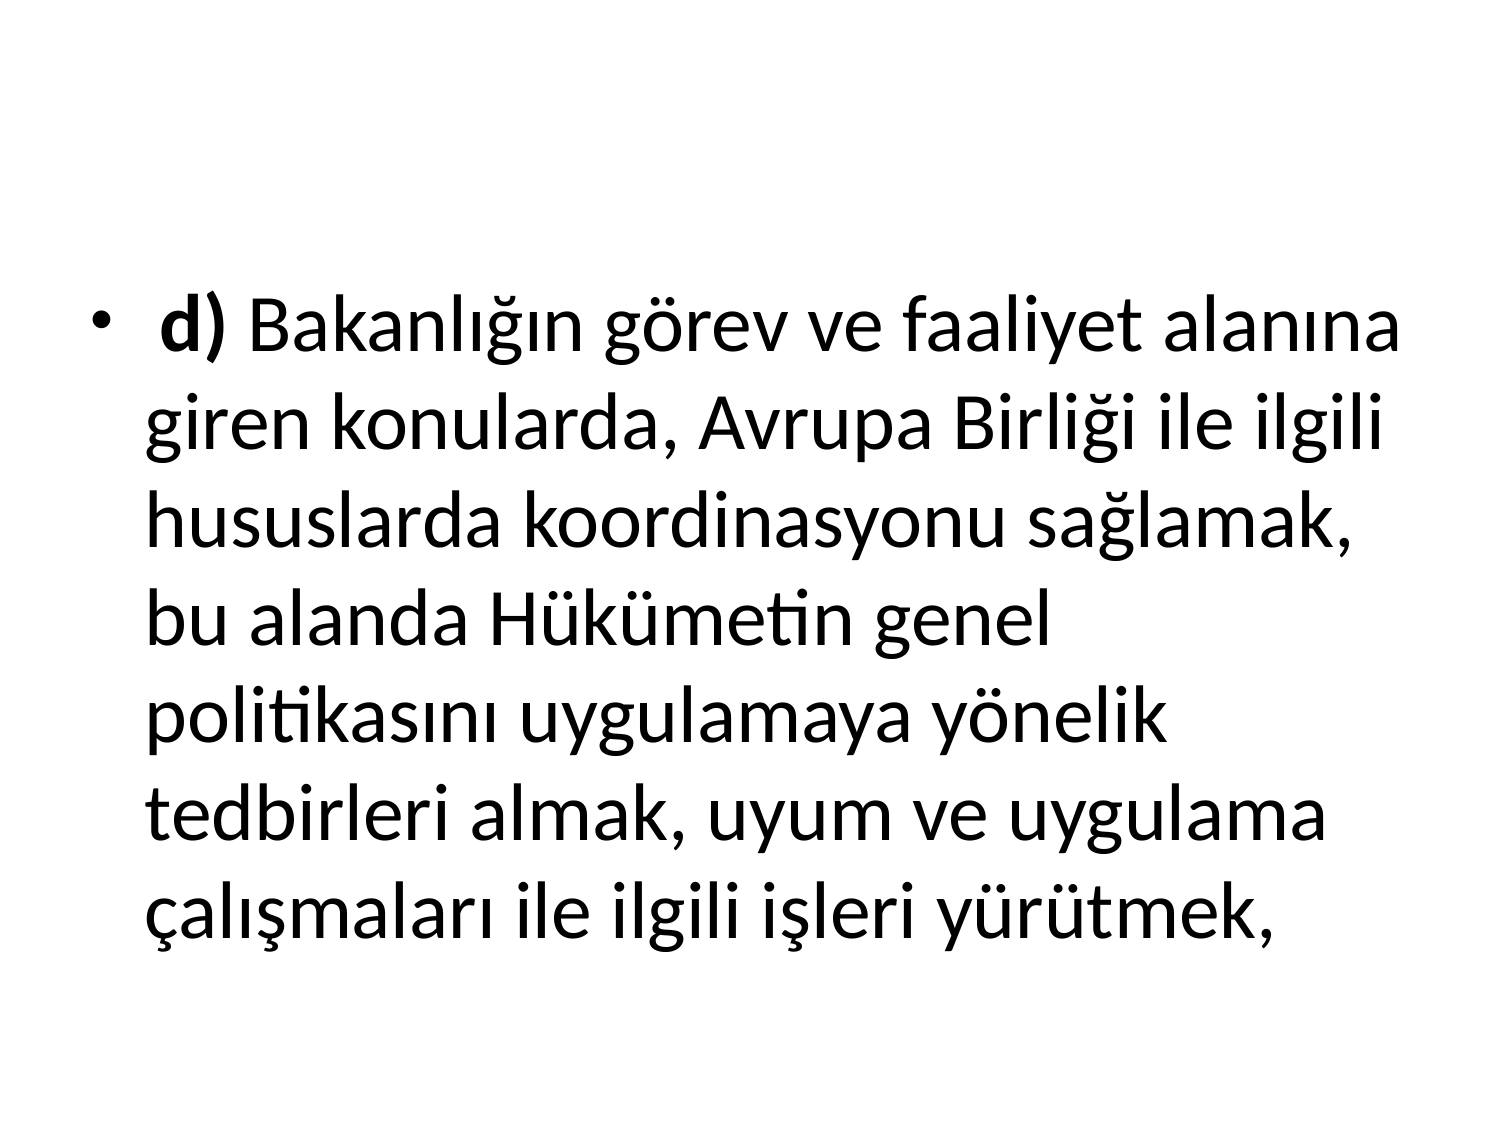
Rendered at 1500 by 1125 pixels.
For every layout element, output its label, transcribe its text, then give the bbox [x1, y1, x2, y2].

list d) Bakanlığın görev ve faaliyet alanına giren konularda, Avrupa Birliği ile ilgili hususlarda koordinasyonu sağlamak, bu alanda Hükümetin genel politikasını uygulamaya yönelik tedbirleri almak, uyum ve uygulama çalışmaları ile ilgili işleri yürütmek, [75, 262, 1425, 1005]
